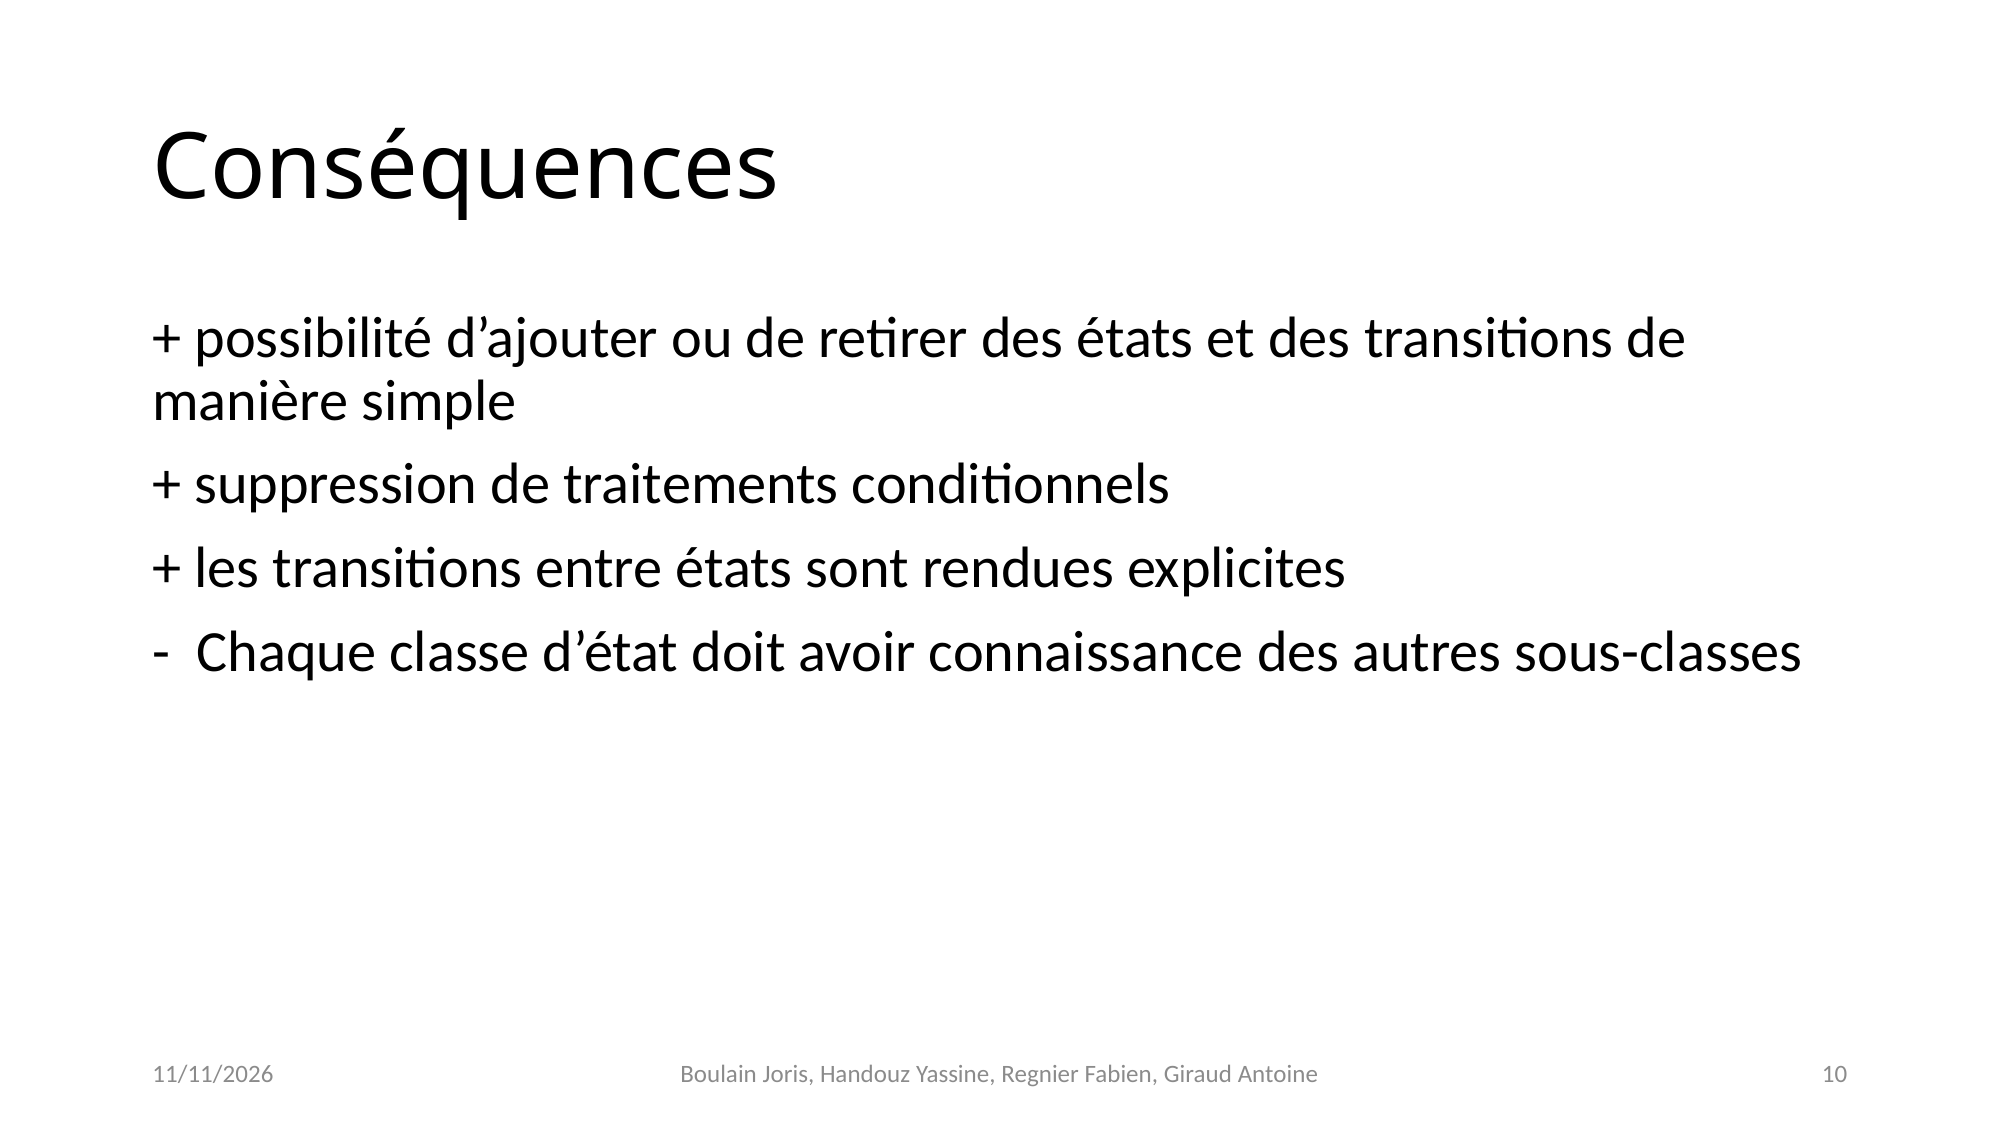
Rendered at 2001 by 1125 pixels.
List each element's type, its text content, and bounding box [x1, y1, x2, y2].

slide_number 10 [1412, 1042, 1863, 1103]
list + possibilité d’ajouter ou de retirer des états et des transitions de manière simple + suppression de traitements conditionnels + les transitions entre états sont rendues explicites - Chaque classe d’état doit avoir connaissance des autres sous-classes [137, 299, 1863, 1014]
title Conséquences [137, 59, 1863, 278]
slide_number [137, 1042, 588, 1103]
footer Boulain Joris, Handouz Yassine, Regnier Fabien, Giraud Antoine [662, 1042, 1338, 1103]
